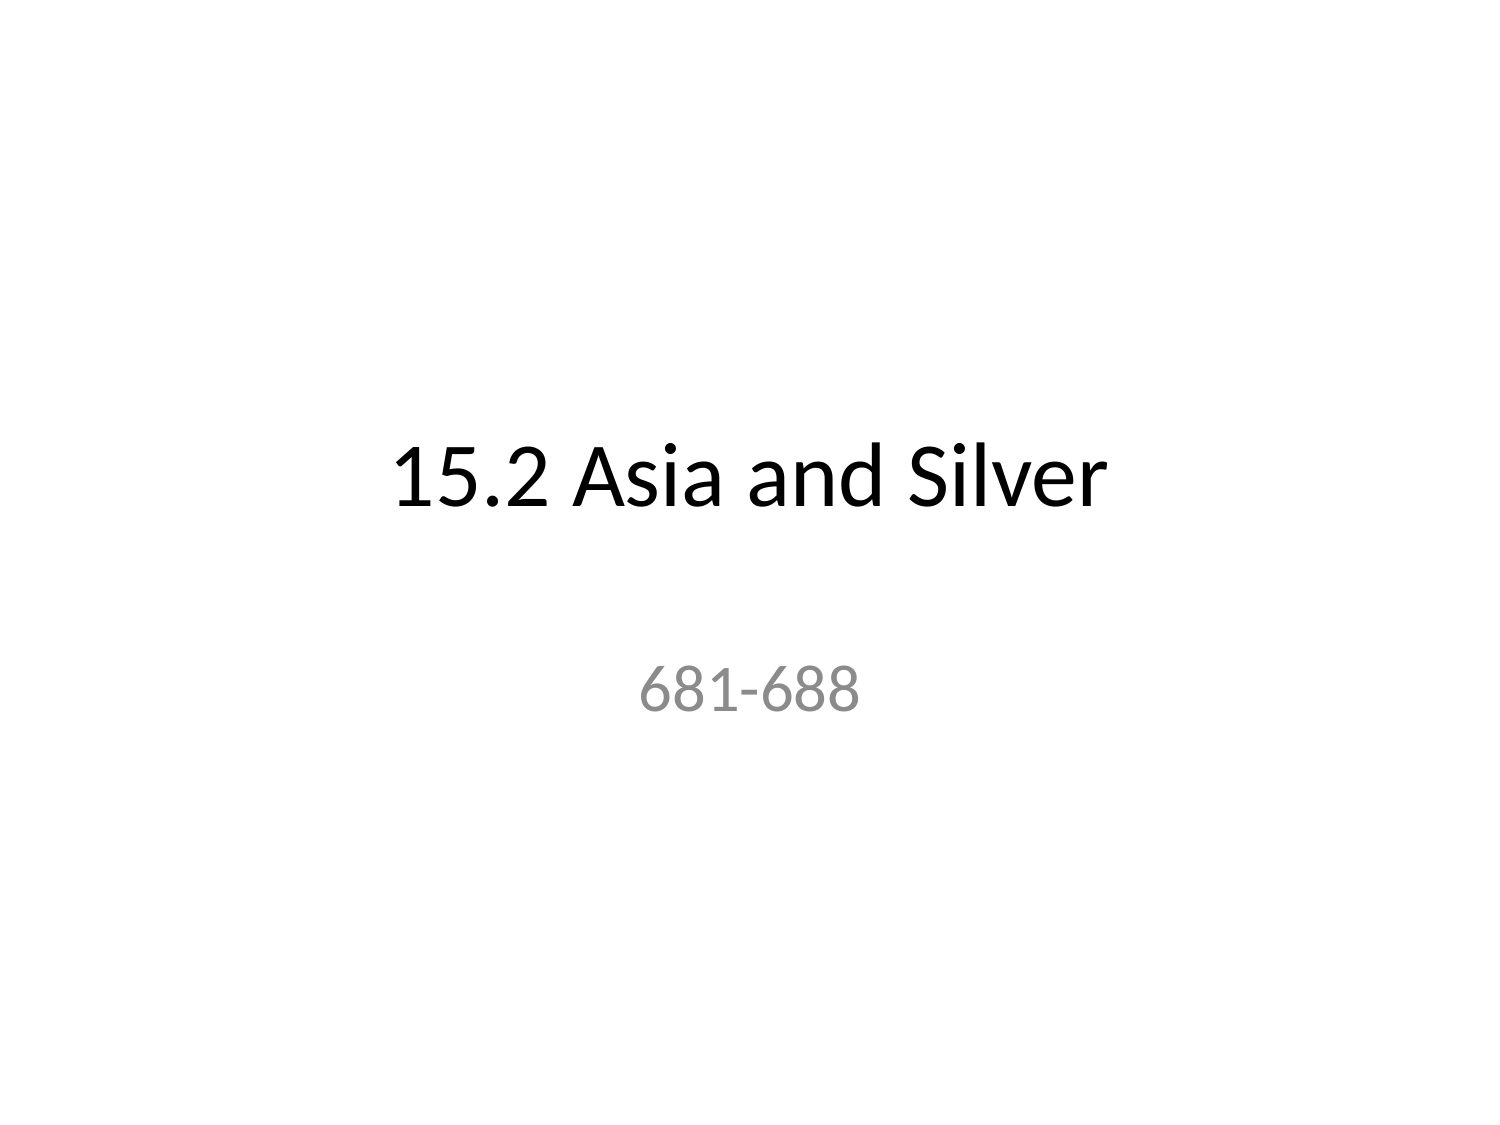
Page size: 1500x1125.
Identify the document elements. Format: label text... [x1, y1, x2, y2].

title 15.2 Asia and Silver [112, 349, 1388, 591]
subtitle 681-688 [225, 637, 1275, 925]
